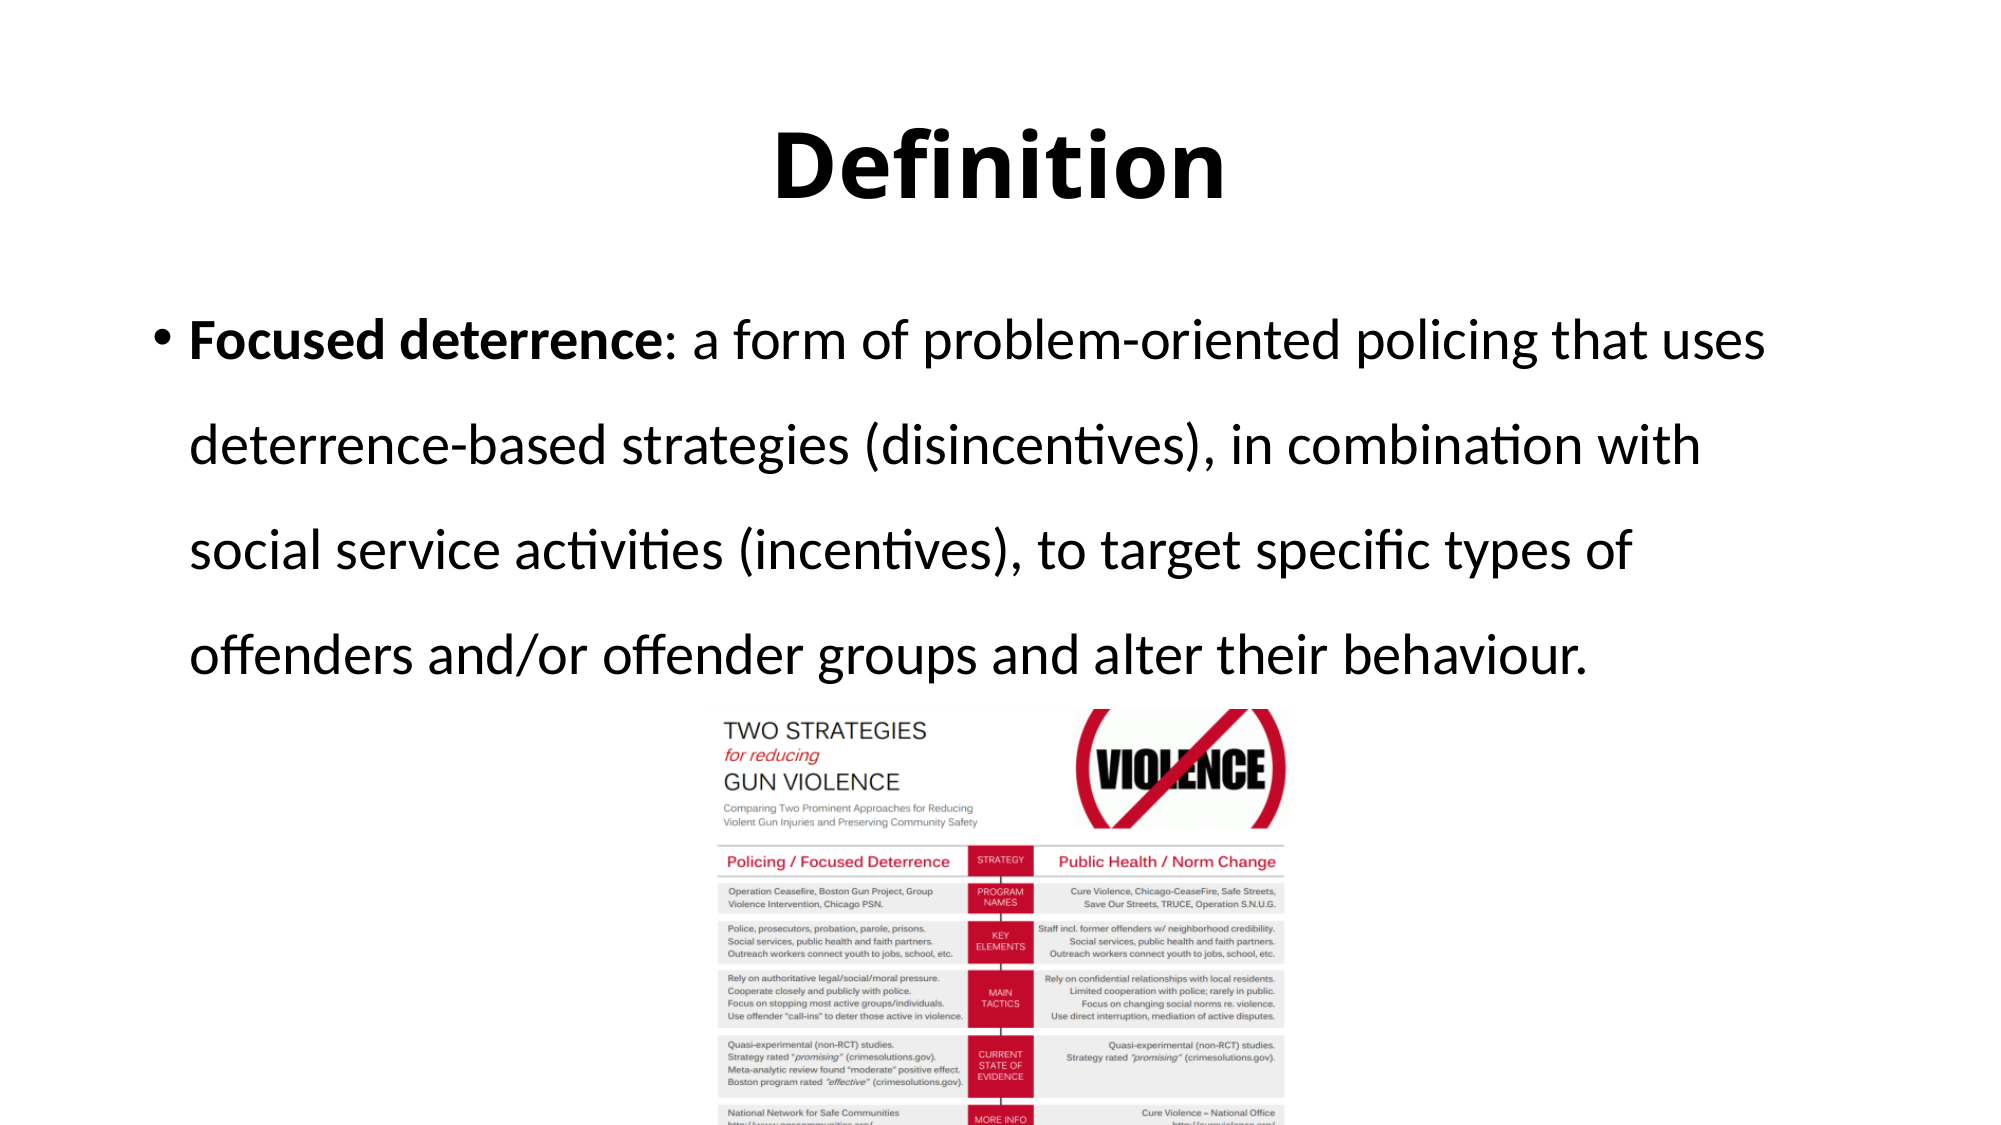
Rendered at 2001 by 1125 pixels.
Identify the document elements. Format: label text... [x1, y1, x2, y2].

picture [704, 709, 1296, 1125]
title Definition [137, 59, 1863, 258]
list Focused deterrence: a form of problem-oriented policing that uses deterrence-based strategies (disincentives), in combination with social service activities (incentives), to target specific types of offenders and/or offender groups and alter their behaviour. [137, 258, 1863, 1014]
